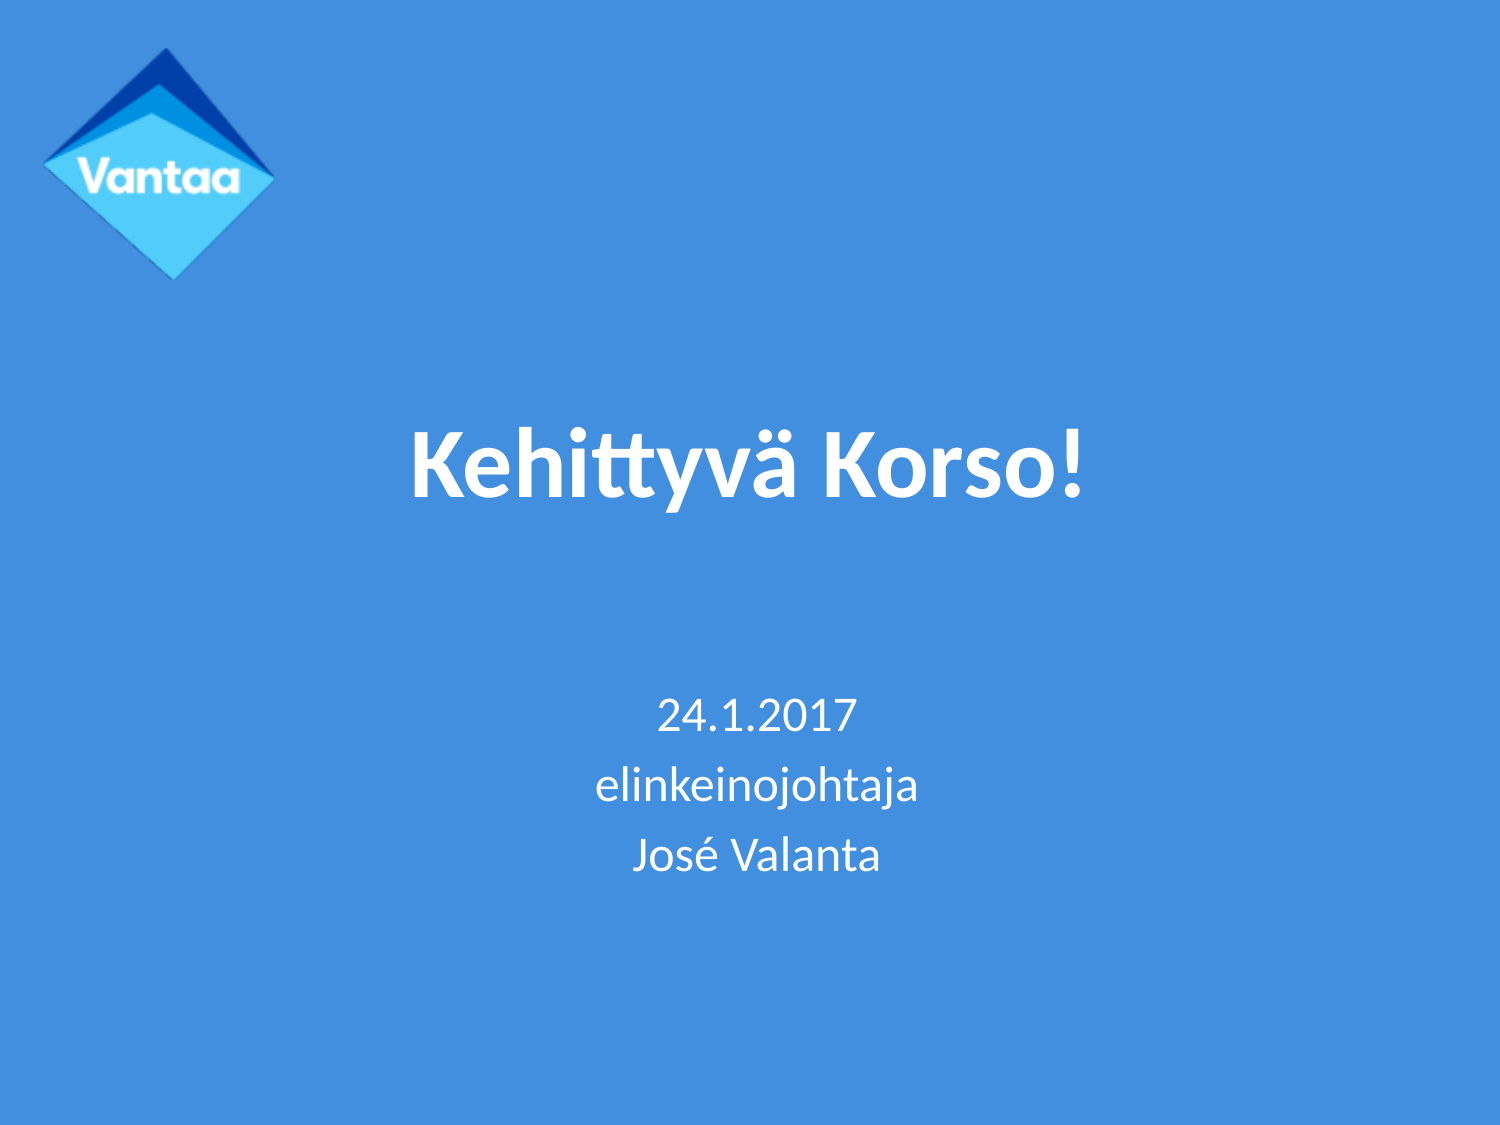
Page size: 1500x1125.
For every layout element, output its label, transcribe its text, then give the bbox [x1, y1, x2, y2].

subtitle 24.1.2017 elinkeinojohtaja José Valanta [225, 618, 1290, 961]
title Kehittyvä Korso! [112, 337, 1388, 579]
